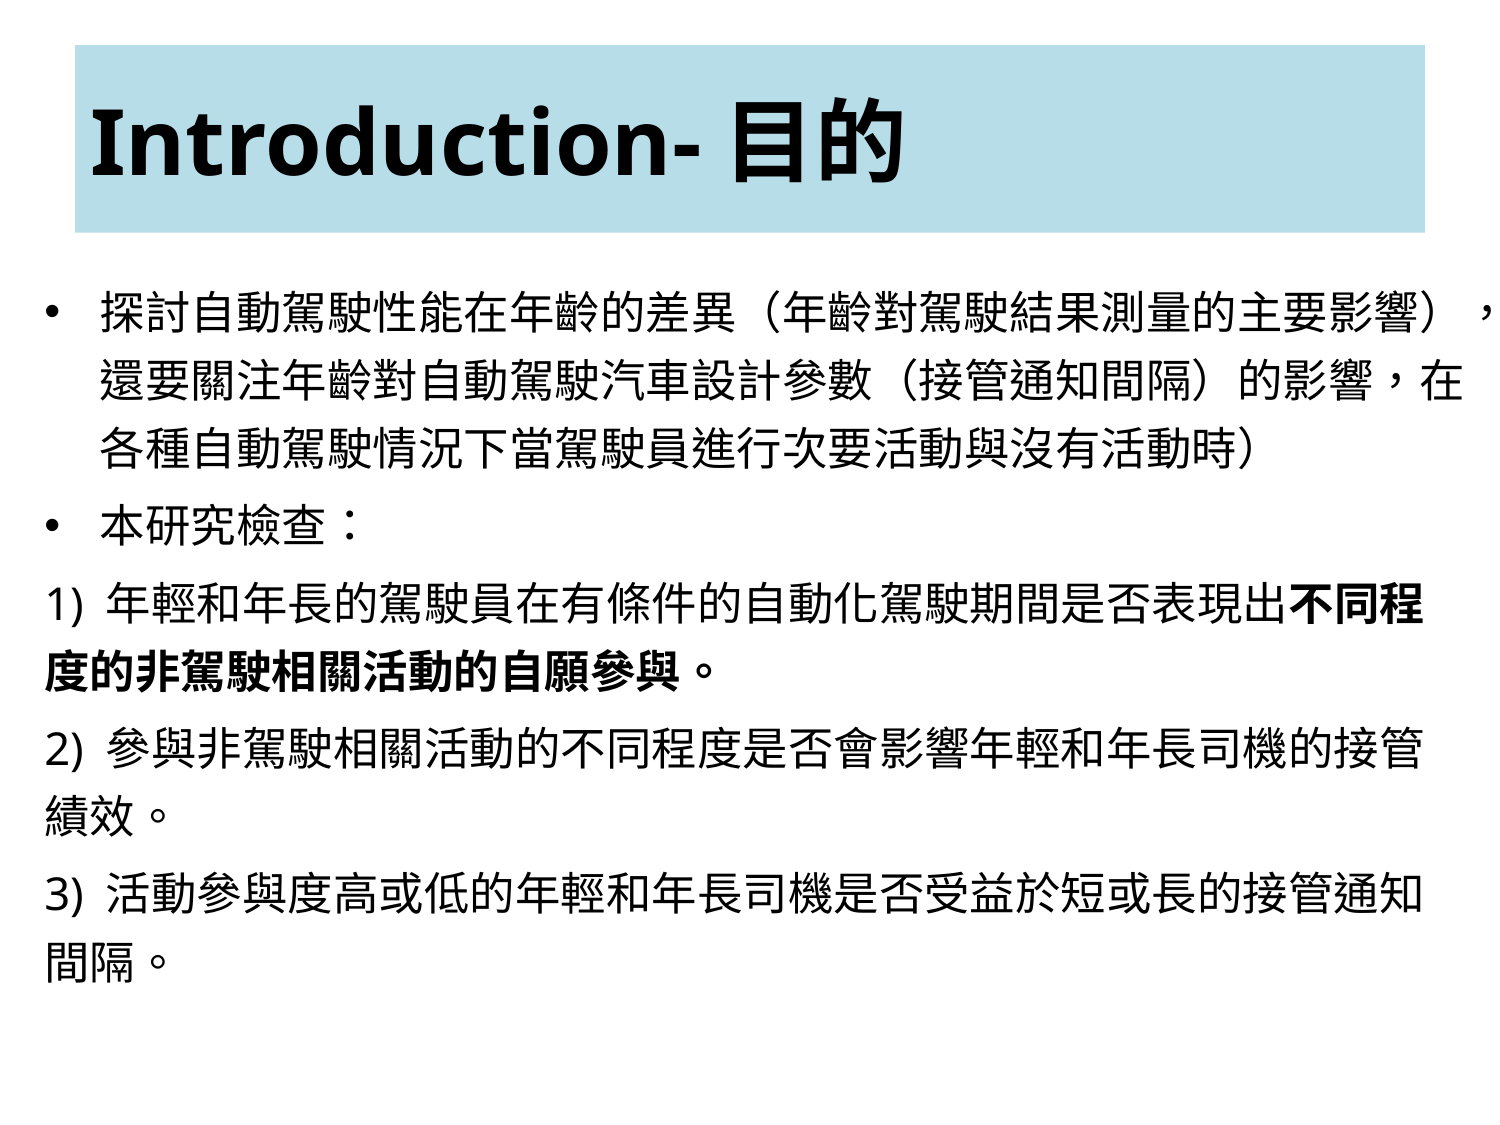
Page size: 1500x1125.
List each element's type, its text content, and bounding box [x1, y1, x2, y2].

title Introduction-目的 [75, 45, 1425, 233]
list 探討自動駕駛性能在年齡的差異（年齡對駕駛結果測量的主要影響），還要關注年齡對自動駕駛汽車設計參數（接管通知間隔）的影響，在各種自動駕駛情況下當駕駛員進行次要活動與沒有活動時） 本研究檢查： 1) 年輕和年長的駕駛員在有條件的自動化駕駛期間是否表現出不同程度的非駕駛相關活動的自願參與。 2) 參與非駕駛相關活動的不同程度是否會影響年輕和年長司機的接管績效。 3) 活動參與度高或低的年輕和年長司機是否受益於短或長的接管通知間隔。 [29, 262, 1483, 1005]
